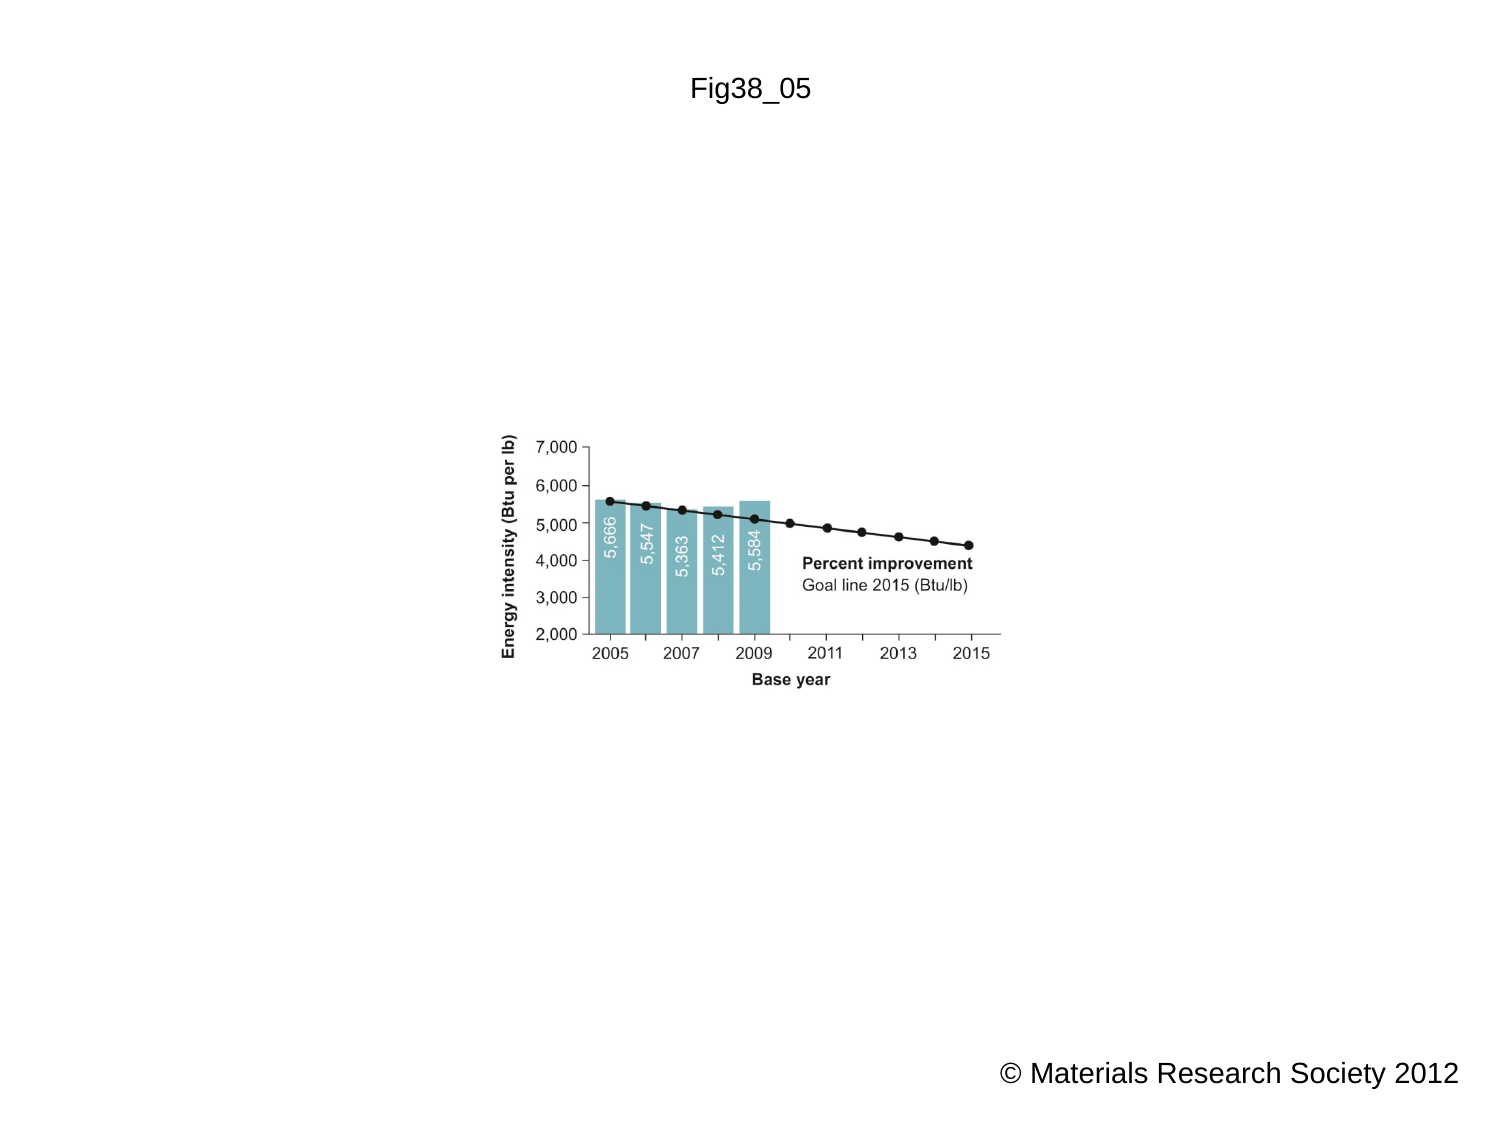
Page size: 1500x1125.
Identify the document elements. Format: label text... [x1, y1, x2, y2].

text_box Fig38_05 [675, 62, 827, 113]
picture [498, 434, 1001, 691]
footer © Materials Research Society 2012 [549, 1046, 1476, 1125]
